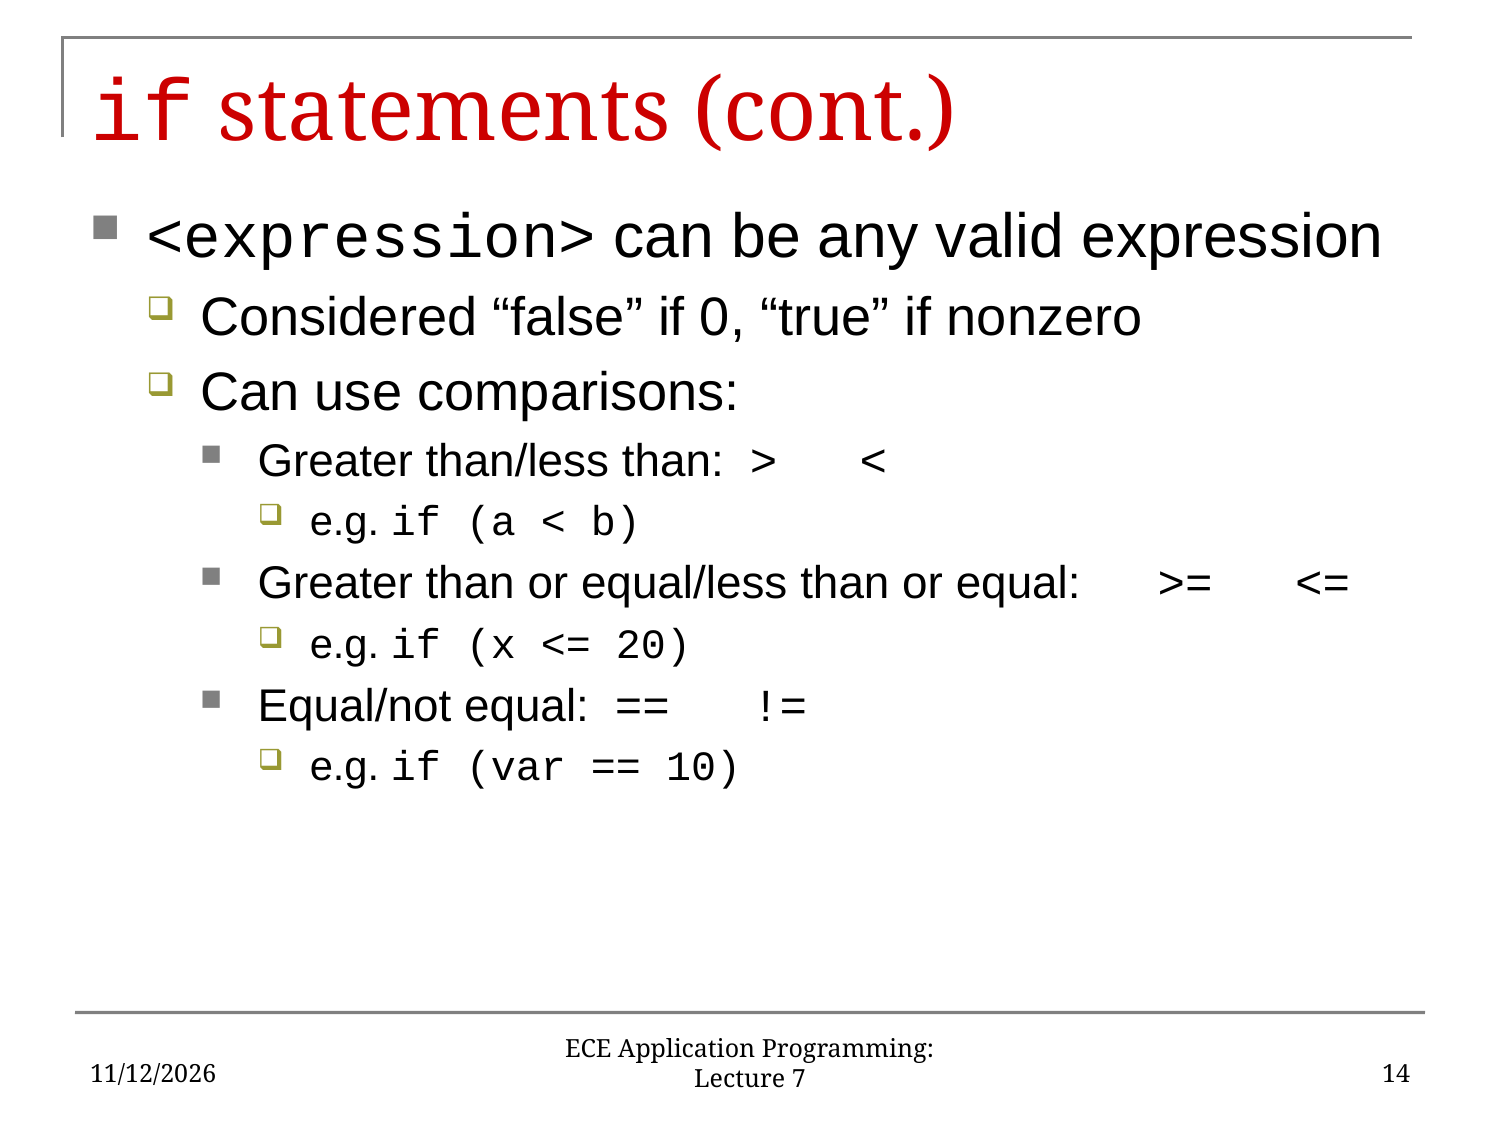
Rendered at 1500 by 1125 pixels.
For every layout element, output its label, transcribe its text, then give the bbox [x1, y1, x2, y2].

list <expression> can be any valid expression Considered “false” if 0, “true” if nonzero Can use comparisons: Greater than/less than: > < e.g. if (a < b) Greater than or equal/less than or equal: >= <= e.g. if (x <= 20) Equal/not equal: == != e.g. if (var == 10) [75, 187, 1425, 1006]
footer ECE Application Programming: Lecture 7 [512, 1024, 988, 1101]
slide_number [74, 1023, 426, 1100]
slide_number 14 [1074, 1023, 1426, 1100]
title if statements (cont.) [75, 45, 1425, 163]
